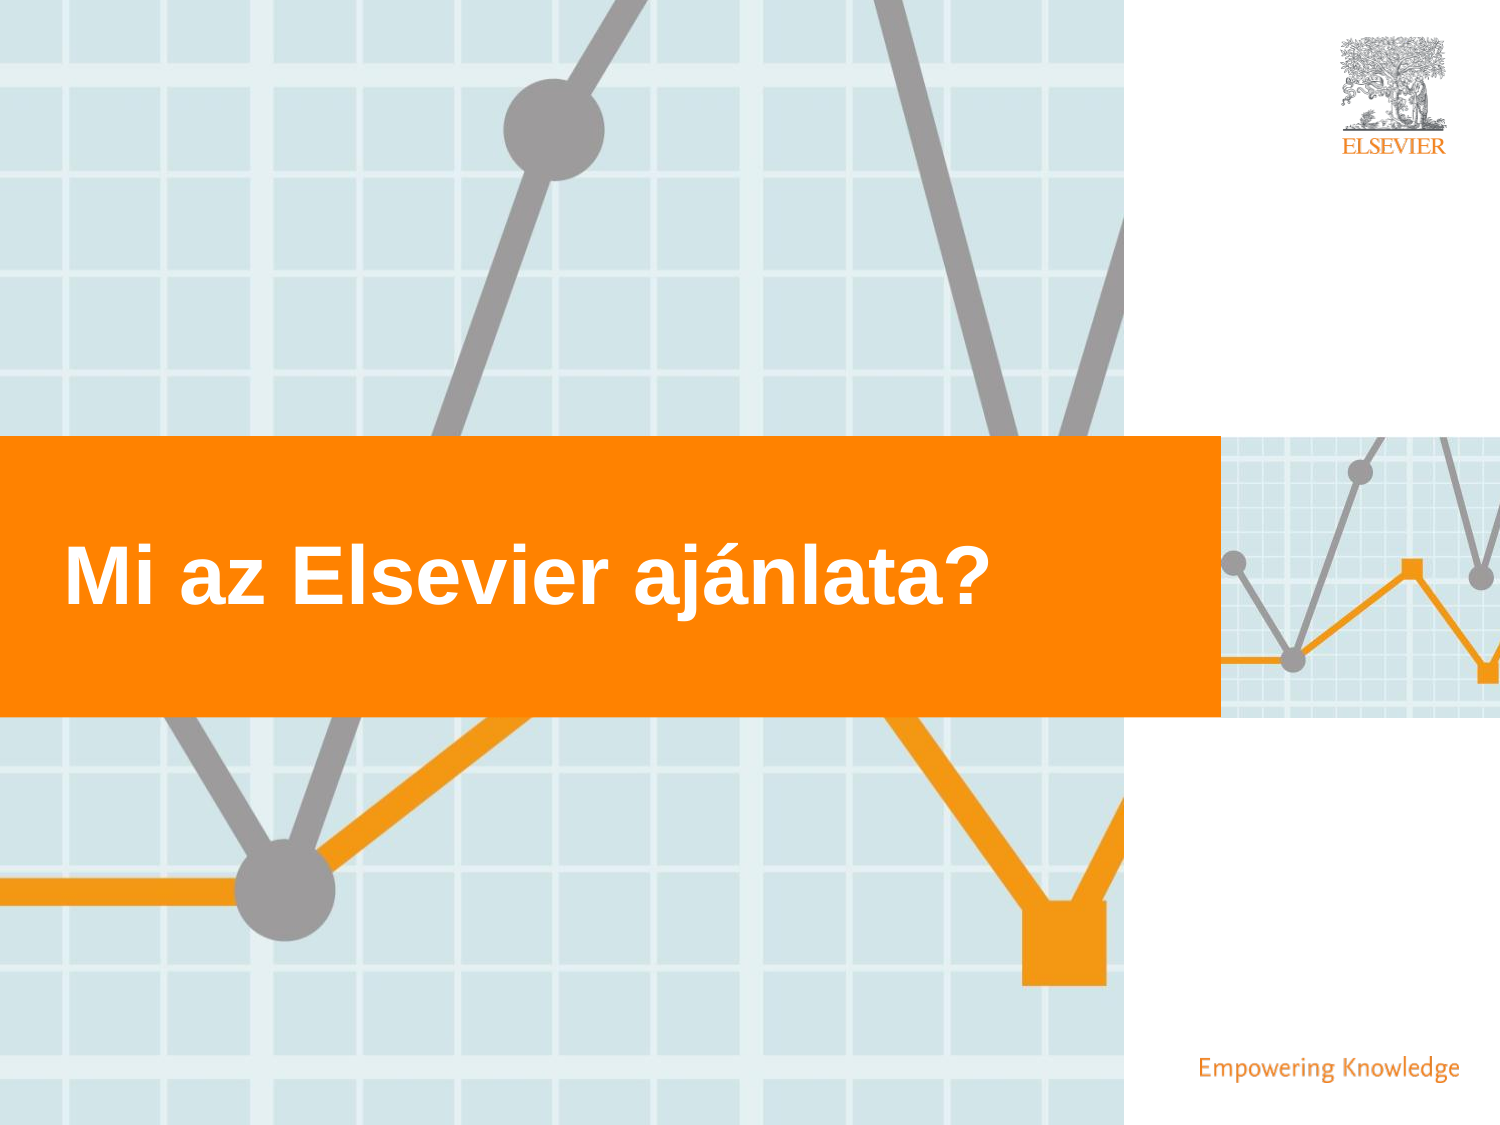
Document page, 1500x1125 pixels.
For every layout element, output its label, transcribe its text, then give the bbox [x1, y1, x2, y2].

list Mi az Elsevier ajánlata? [49, 454, 1118, 701]
picture [1221, 436, 1500, 718]
picture [0, 0, 1124, 436]
picture [0, 718, 1124, 1125]
picture [1200, 1056, 1459, 1083]
picture [1340, 36, 1447, 154]
